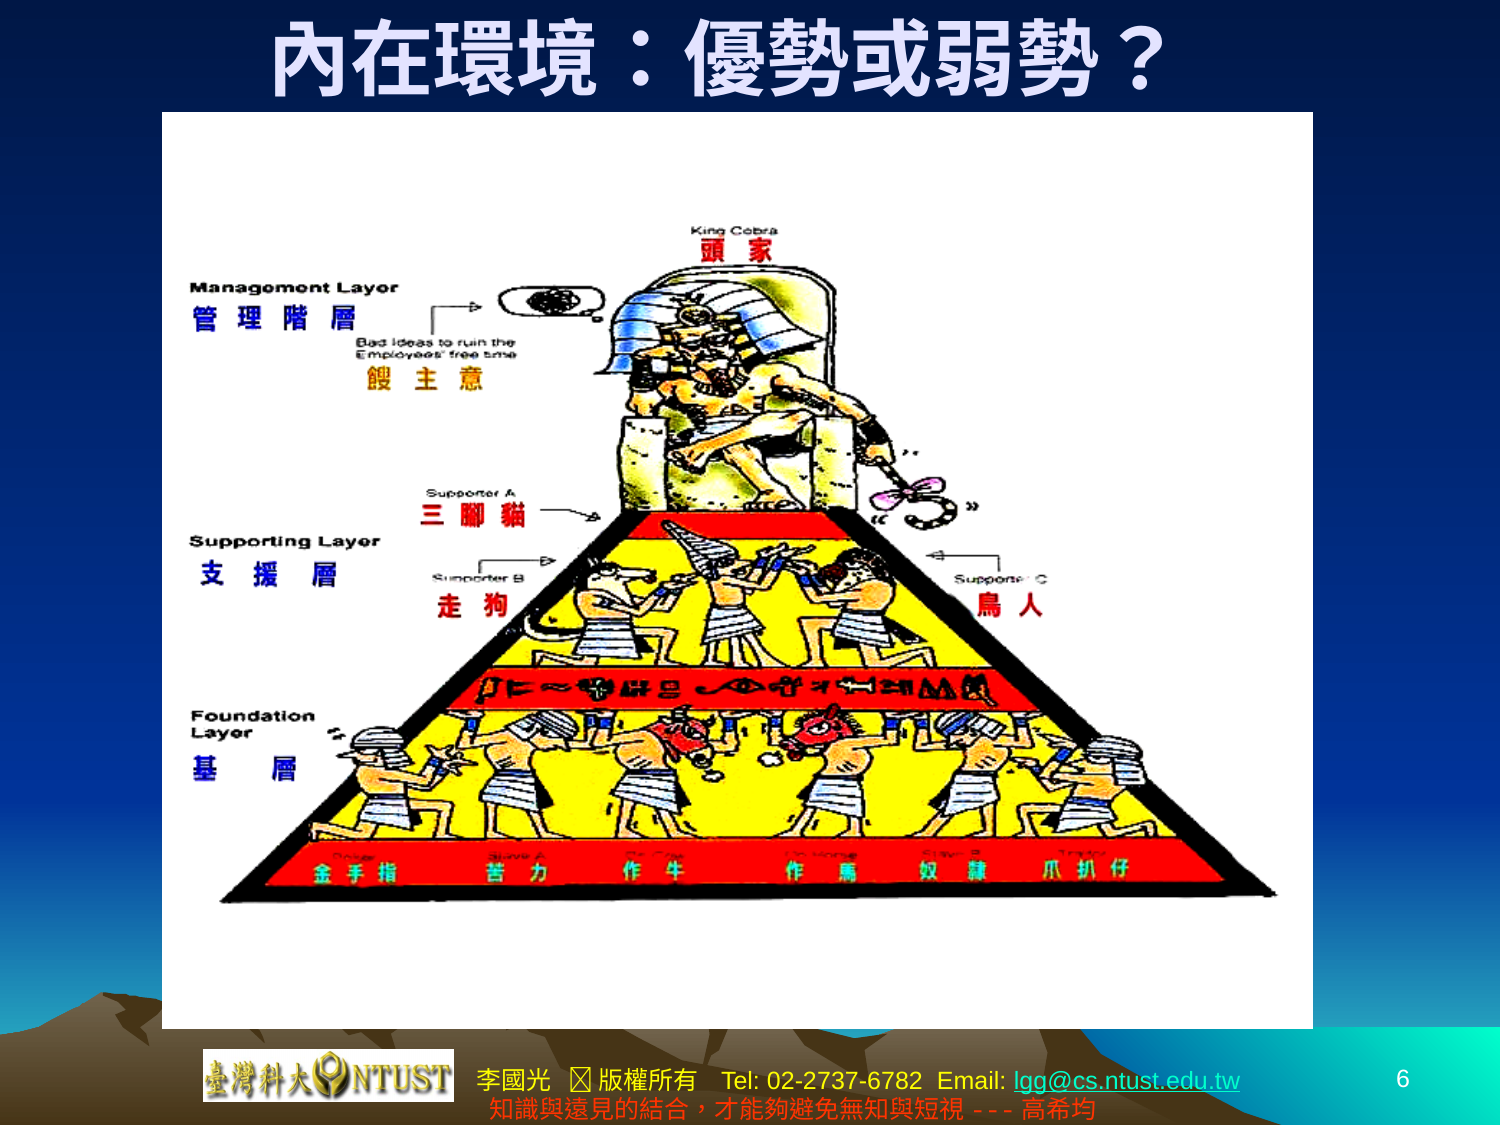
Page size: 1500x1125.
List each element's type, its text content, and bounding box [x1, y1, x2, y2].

picture [162, 112, 1313, 1029]
picture [203, 1049, 454, 1102]
slide_number 6 [1074, 1024, 1426, 1101]
title 內在環境：優勢或弱勢？ [87, 0, 1363, 151]
